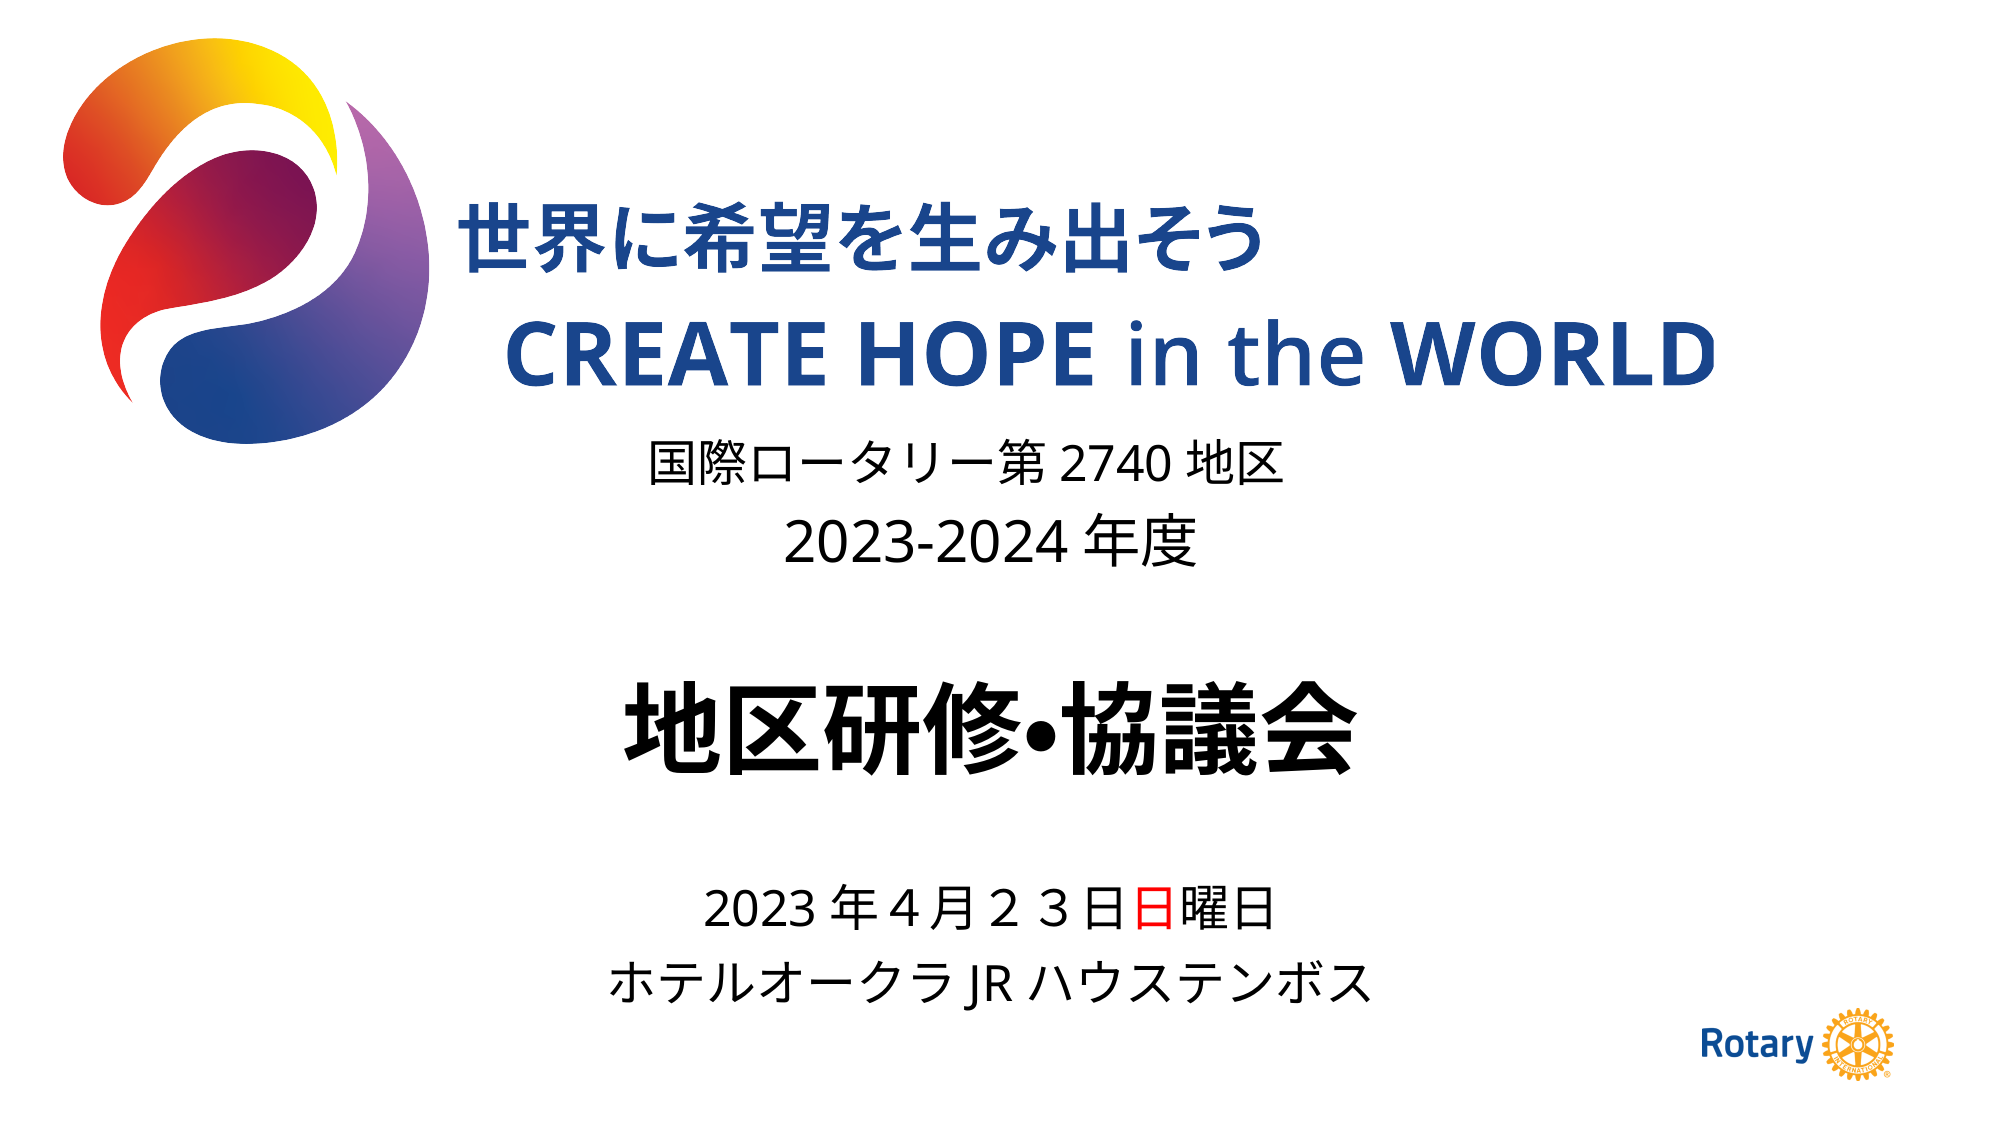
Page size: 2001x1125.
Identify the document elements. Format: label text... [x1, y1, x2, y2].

picture [1702, 1008, 1894, 1081]
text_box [63, 38, 1714, 444]
subtitle 国際ロータリー第2740地区 2023-2024年度 地区研修・協議会 2023年４月２３日日曜日 ホテルオークラJRハウステンボス [117, 430, 1866, 1081]
